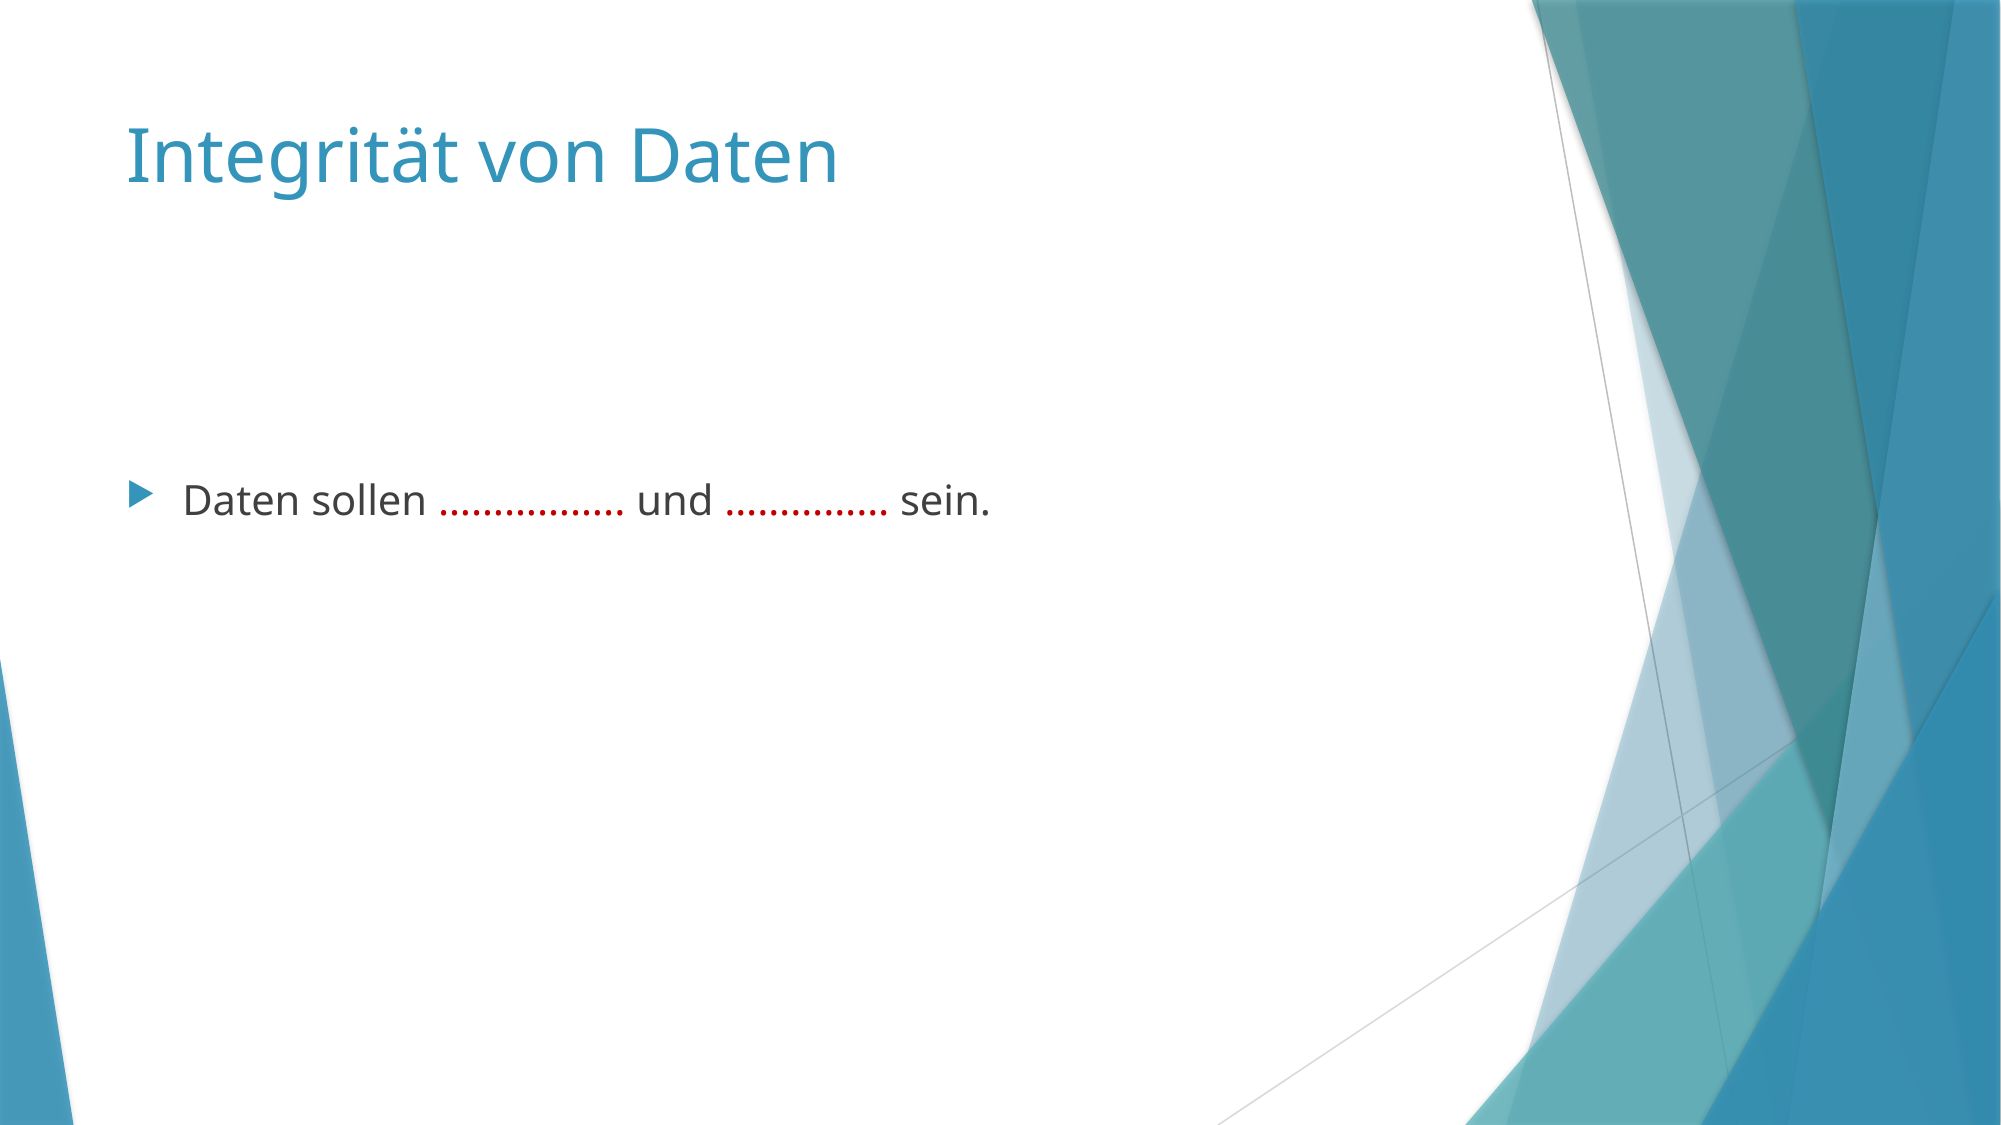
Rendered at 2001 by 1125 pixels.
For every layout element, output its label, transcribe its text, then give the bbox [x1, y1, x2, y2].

title Integrität von Daten [111, 99, 1522, 317]
list Daten sollen …………….. und …………… sein. [111, 466, 1522, 992]
